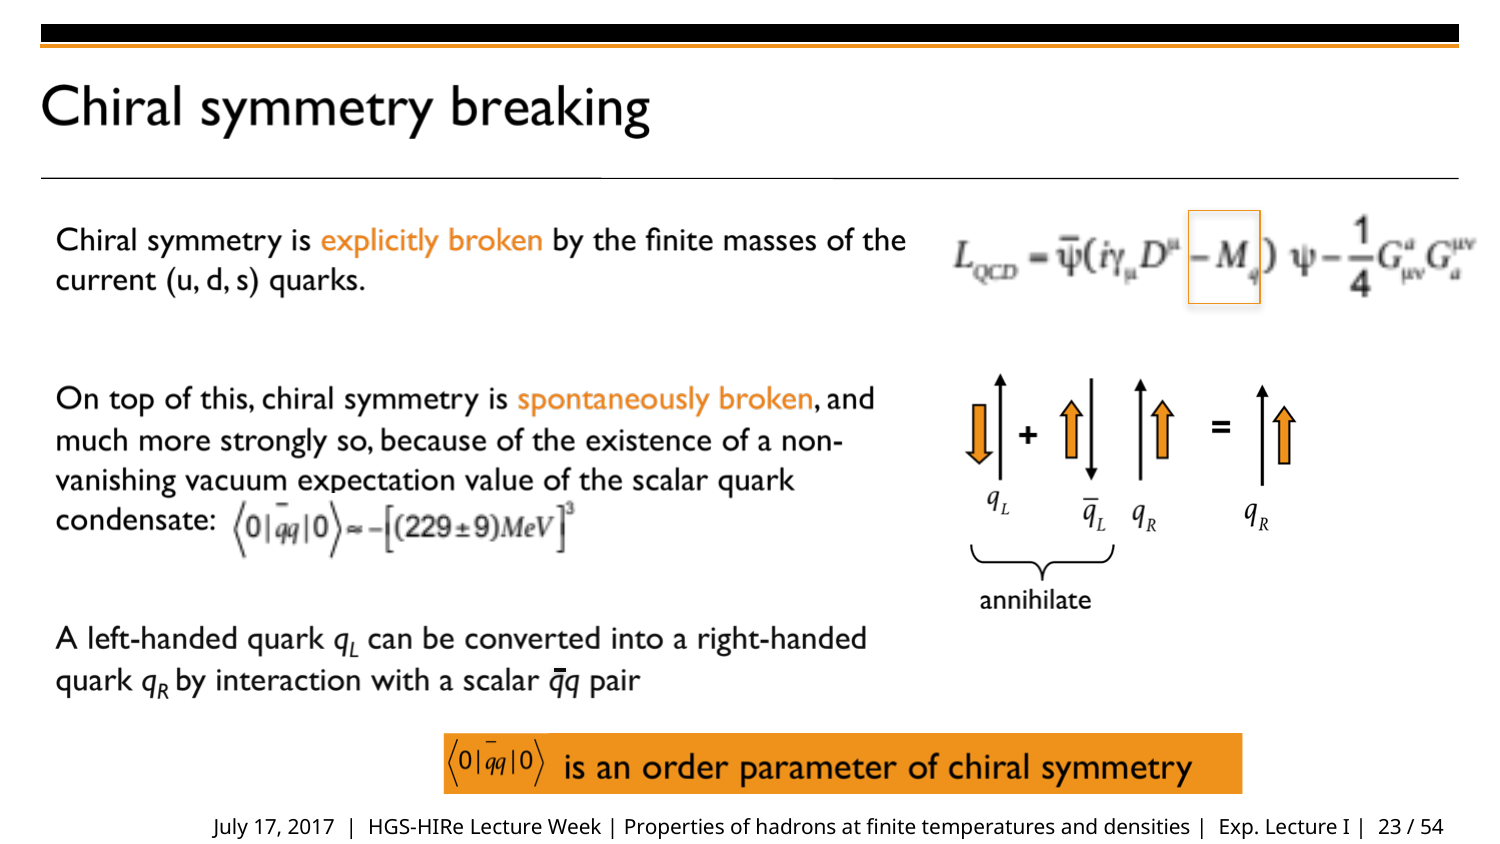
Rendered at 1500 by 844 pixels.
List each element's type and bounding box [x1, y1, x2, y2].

text_box [443, 733, 1244, 794]
text_box [964, 373, 1011, 400]
text_box [1059, 378, 1175, 532]
text_box [962, 370, 1013, 374]
text_box [229, 492, 578, 563]
picture [39, 209, 951, 712]
text_box [1205, 380, 1304, 535]
picture [41, 84, 650, 139]
text_box [1211, 383, 1297, 532]
text_box [948, 197, 1483, 304]
text_box [963, 401, 1115, 624]
